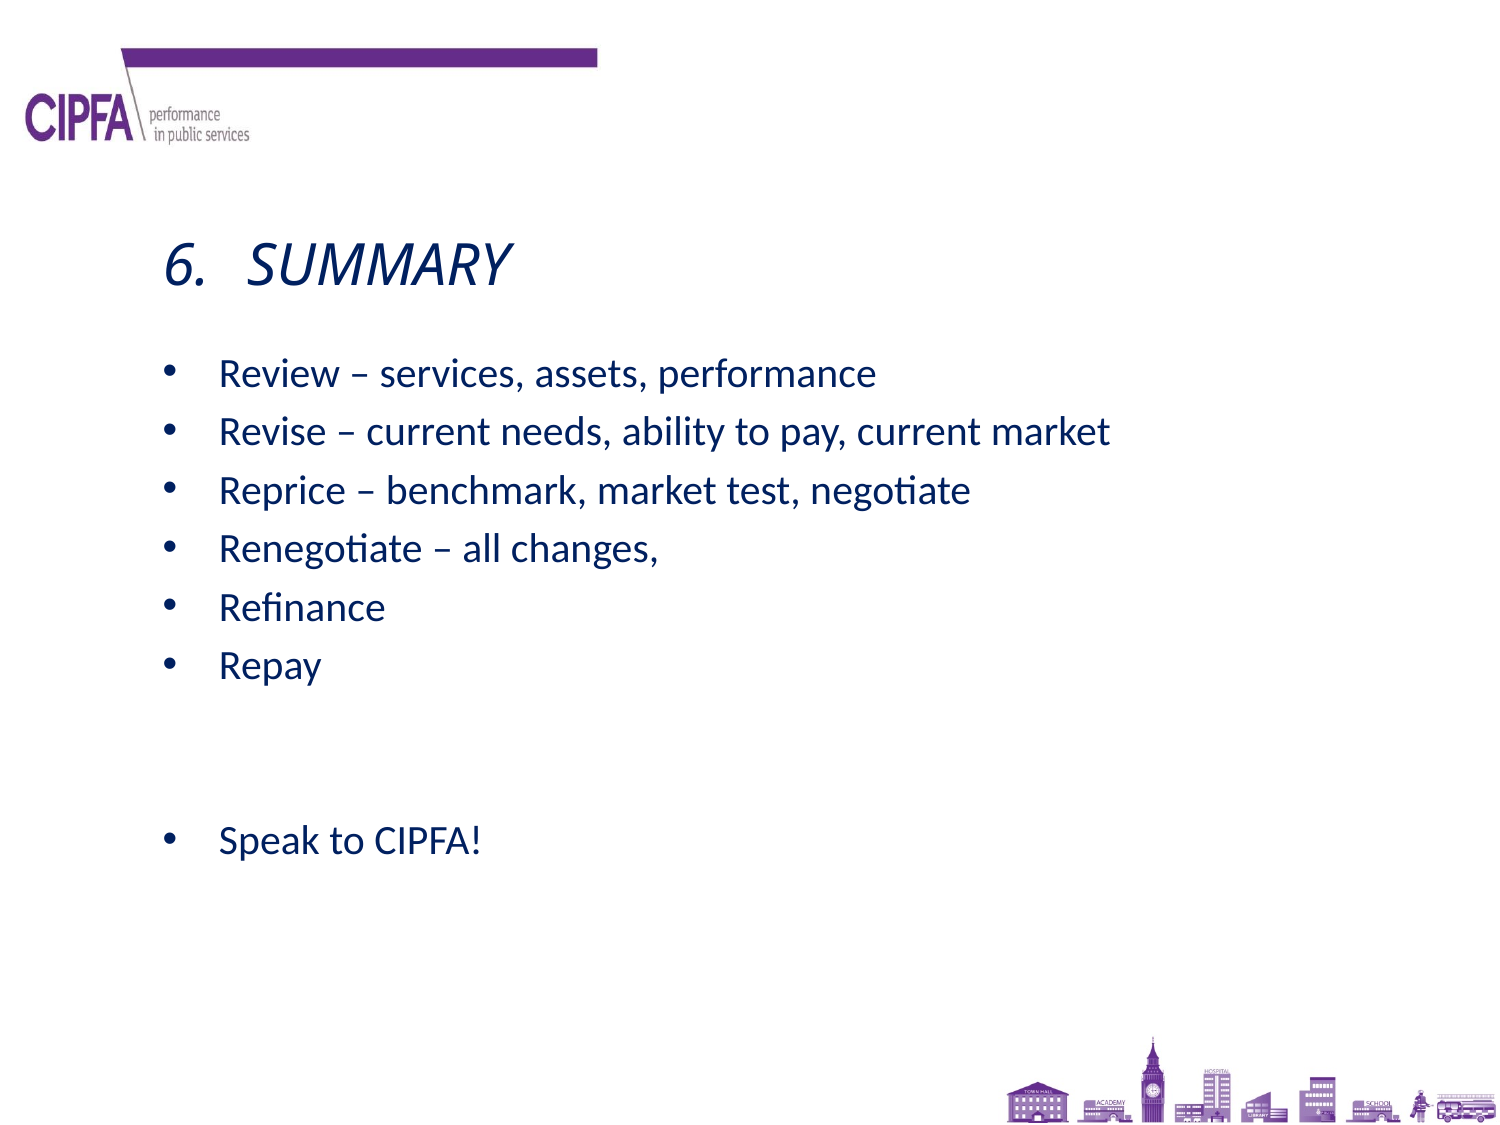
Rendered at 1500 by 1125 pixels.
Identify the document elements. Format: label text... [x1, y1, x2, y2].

list Review – services, assets, performance Revise – current needs, ability to pay, current market Reprice – benchmark, market test, negotiate Renegotiate – all changes, Refinance Repay Speak to CIPFA! [147, 338, 1312, 953]
title Summary [147, 219, 1313, 338]
picture [0, 0, 627, 162]
picture [997, 1022, 1500, 1124]
